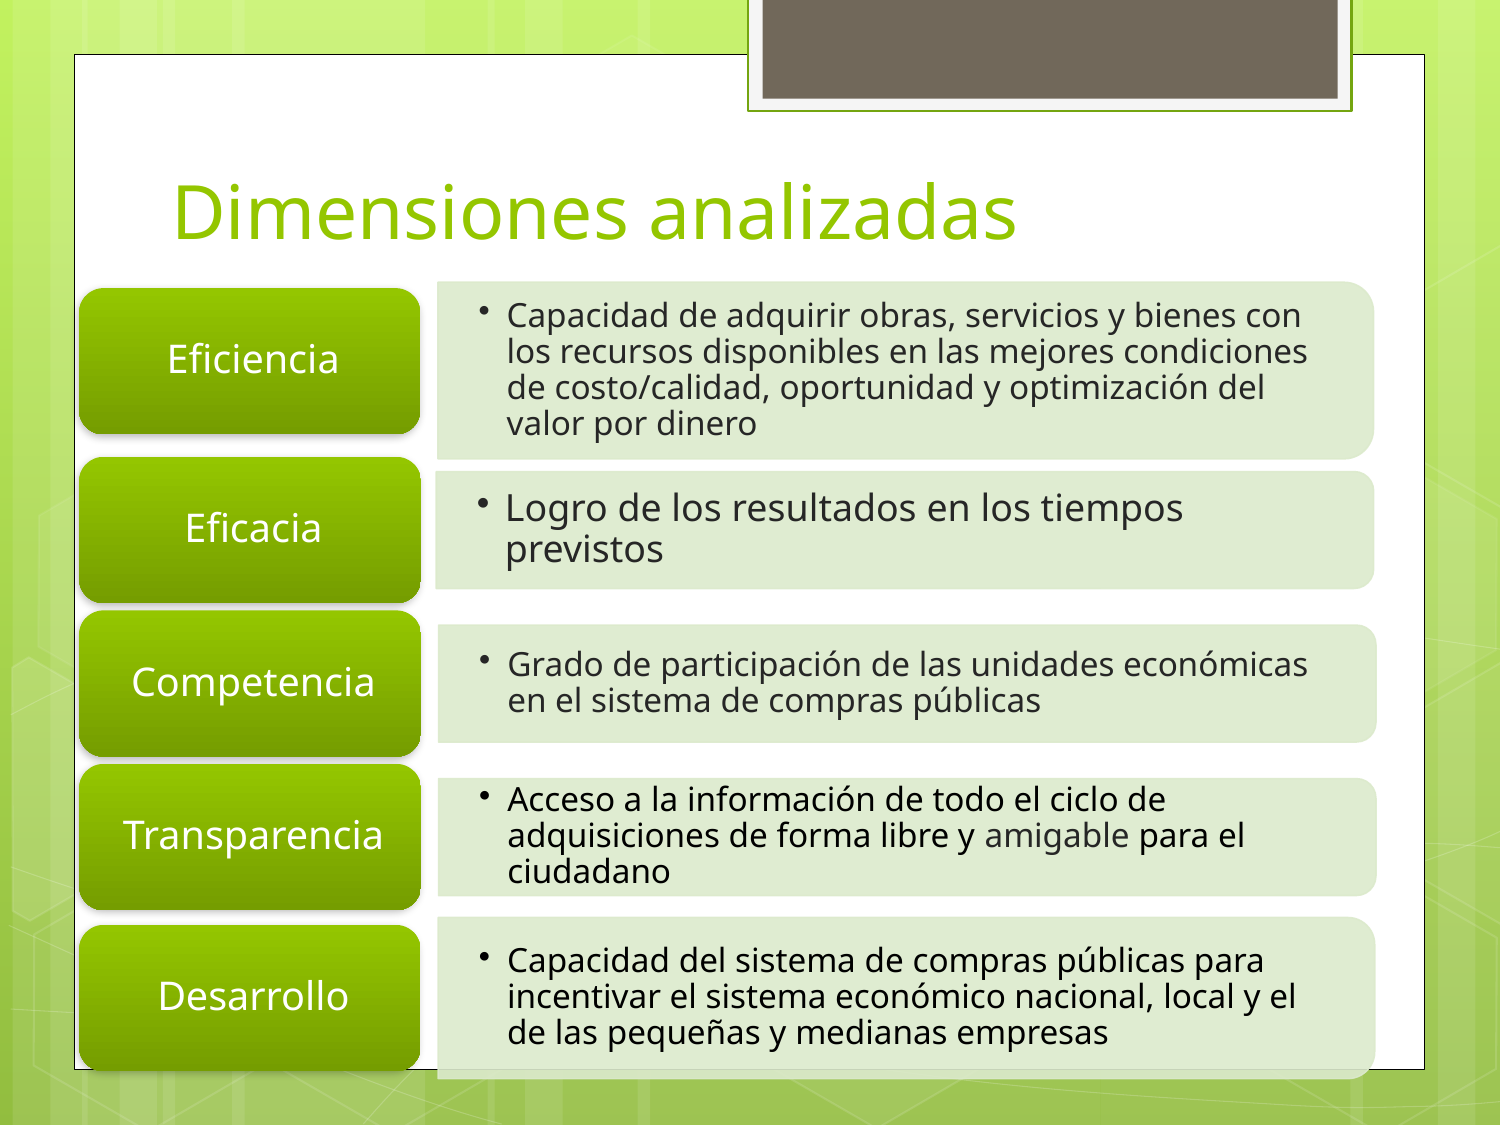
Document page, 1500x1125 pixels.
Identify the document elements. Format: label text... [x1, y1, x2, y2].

title Dimensiones analizadas [156, 74, 1309, 263]
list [78, 272, 1394, 1080]
